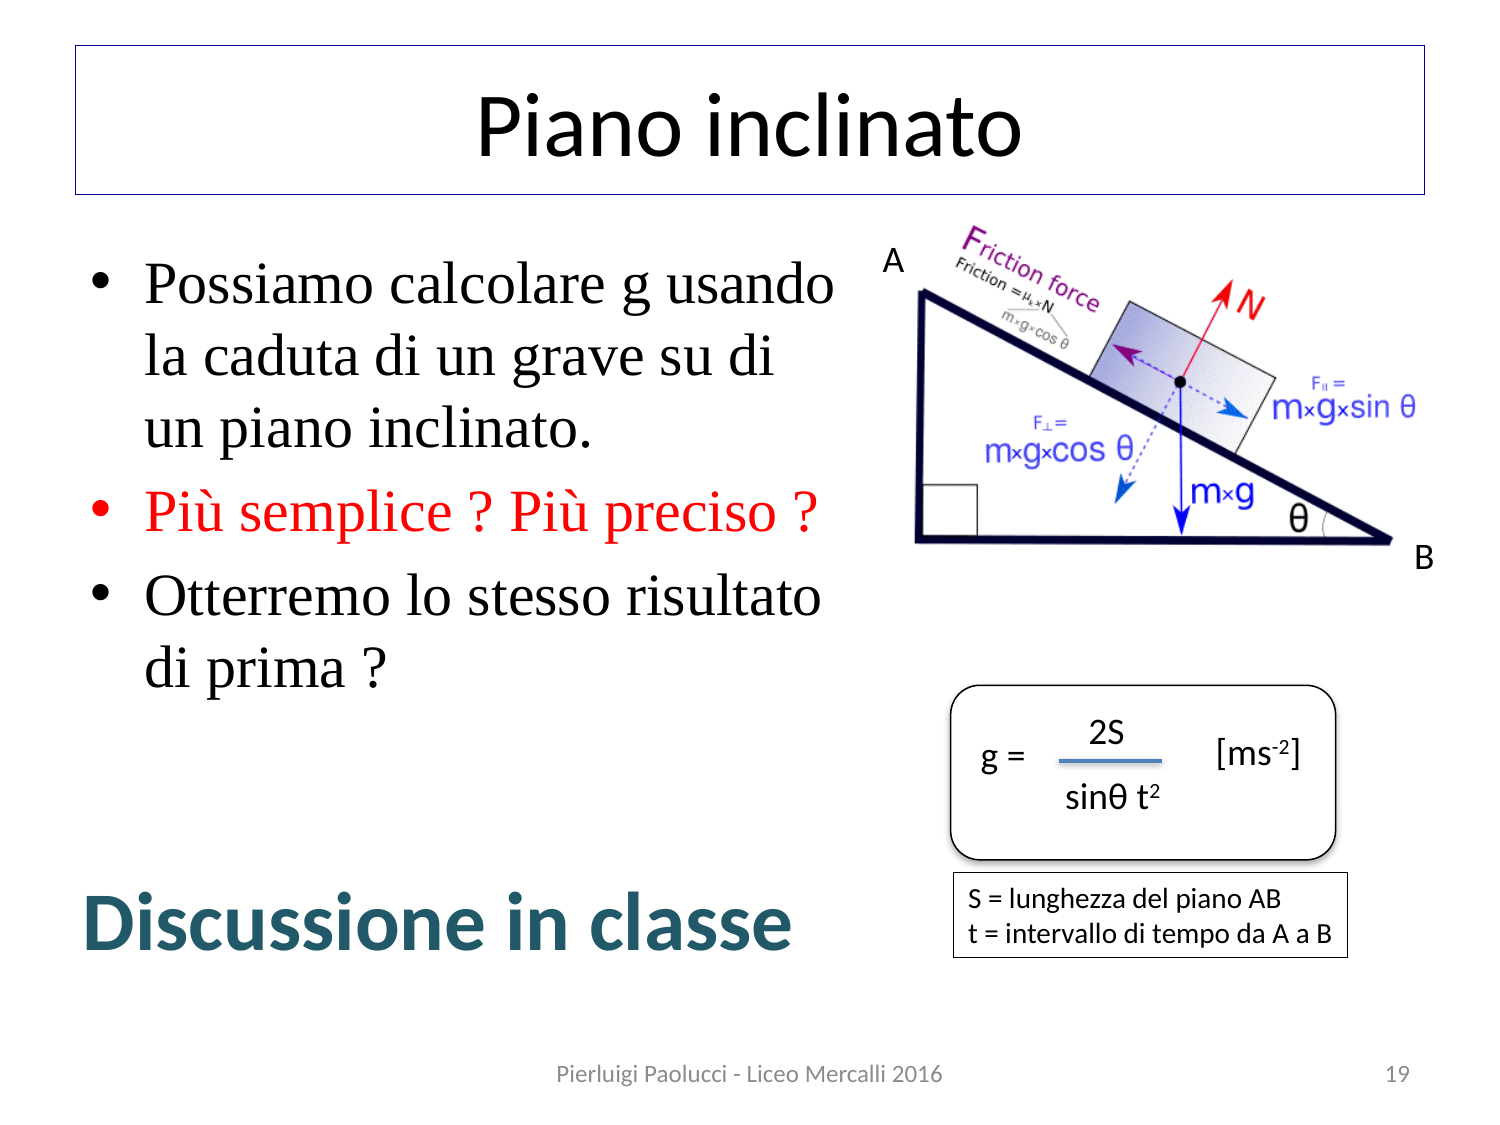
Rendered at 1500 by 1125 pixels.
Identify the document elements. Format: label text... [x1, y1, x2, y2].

text_box Discussione in classe [67, 859, 810, 975]
title Piano inclinato [75, 45, 1425, 195]
text_box S = lunghezza del piano AB t = intervallo di tempo da A a B [953, 872, 1348, 958]
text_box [950, 685, 1336, 861]
slide_number 19 [1074, 1042, 1425, 1103]
text_box B [1399, 524, 1450, 585]
footer Pierluigi Paolucci - Liceo Mercalli 2016 [512, 1042, 988, 1103]
list Possiamo calcolare g usando la caduta di un grave su di un piano inclinato. Più semplice ? Più preciso ? Otterremo lo stesso risultato di prima ? [75, 235, 856, 796]
picture [900, 217, 1426, 556]
text_box A [867, 227, 895, 288]
